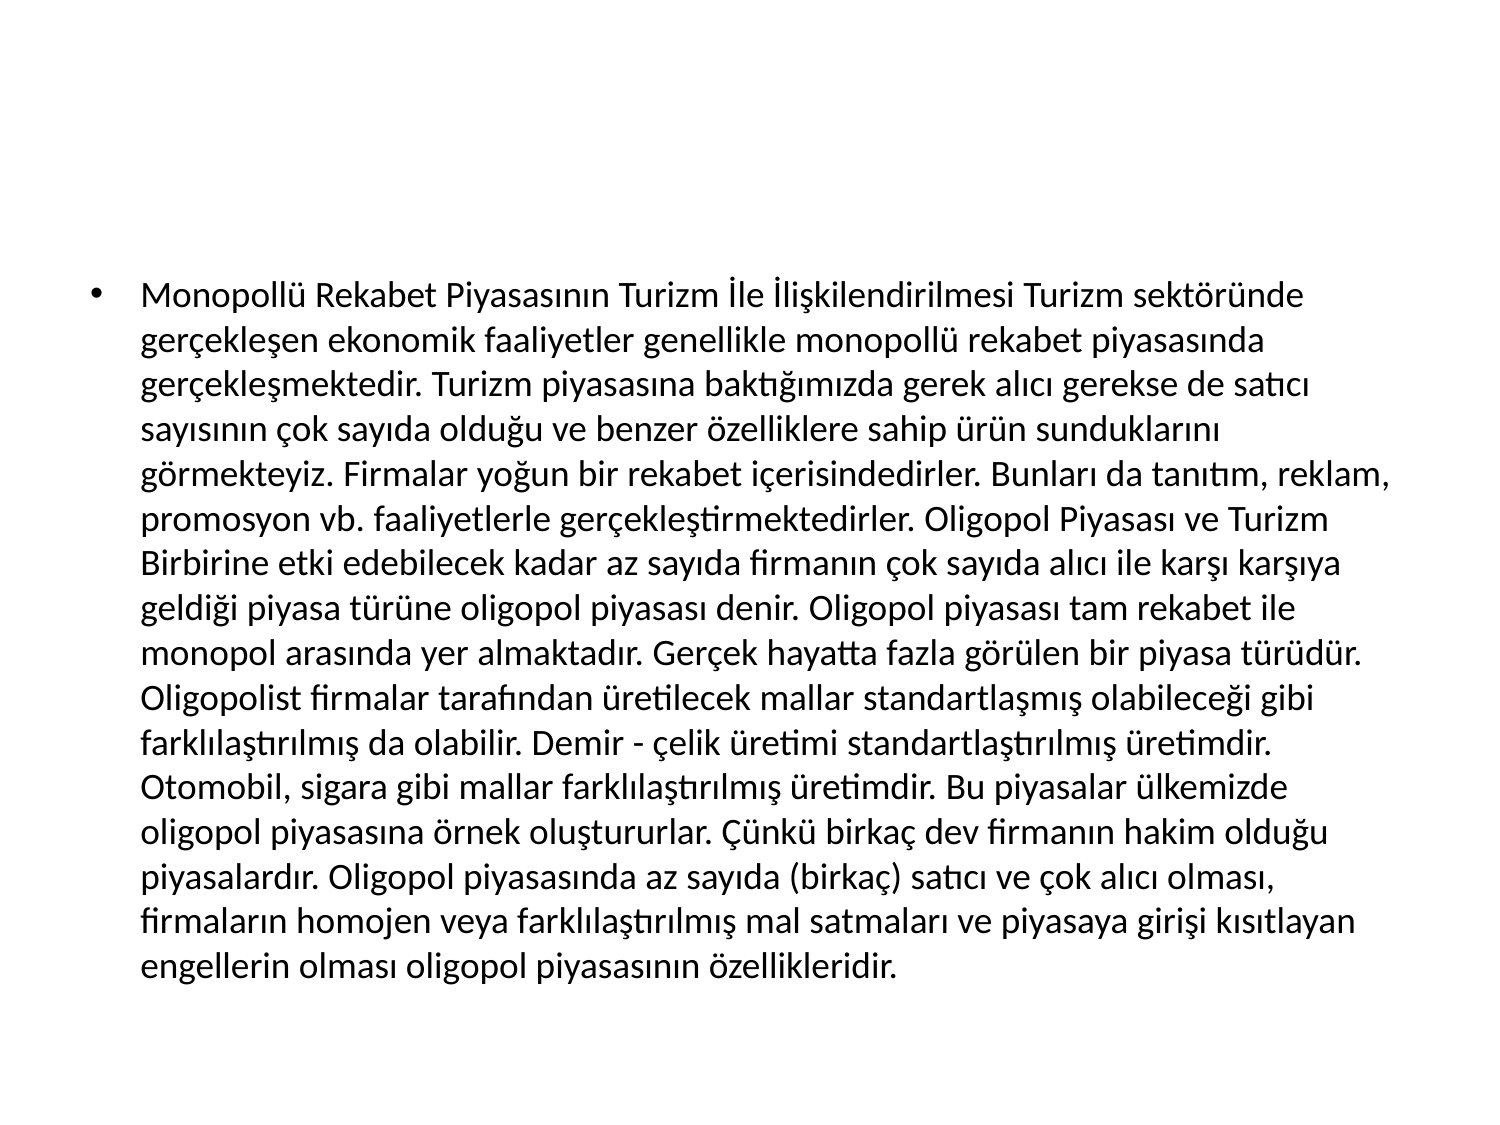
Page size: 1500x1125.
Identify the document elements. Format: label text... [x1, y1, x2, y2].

list Monopollü Rekabet Piyasasının Turizm İle İlişkilendirilmesi Turizm sektöründe gerçekleşen ekonomik faaliyetler genellikle monopollü rekabet piyasasında gerçekleşmektedir. Turizm piyasasına baktığımızda gerek alıcı gerekse de satıcı sayısının çok sayıda olduğu ve benzer özelliklere sahip ürün sunduklarını görmekteyiz. Firmalar yoğun bir rekabet içerisindedirler. Bunları da tanıtım, reklam, promosyon vb. faaliyetlerle gerçekleştirmektedirler. Oligopol Piyasası ve Turizm Birbirine etki edebilecek kadar az sayıda firmanın çok sayıda alıcı ile karşı karşıya geldiği piyasa türüne oligopol piyasası denir. Oligopol piyasası tam rekabet ile monopol arasında yer almaktadır. Gerçek hayatta fazla görülen bir piyasa türüdür. Oligopolist firmalar tarafından üretilecek mallar standartlaşmış olabileceği gibi farklılaştırılmış da olabilir. Demir - çelik üretimi standartlaştırılmış üretimdir. Otomobil, sigara gibi mallar farklılaştırılmış üretimdir. Bu piyasalar ülkemizde oligopol piyasasına örnek oluştururlar. Çünkü birkaç dev firmanın hakim olduğu piyasalardır. Oligopol piyasasında az sayıda (birkaç) satıcı ve çok alıcı olması, firmaların homojen veya farklılaştırılmış mal satmaları ve piyasaya girişi kısıtlayan engellerin olması oligopol piyasasının özellikleridir. [75, 262, 1425, 1005]
